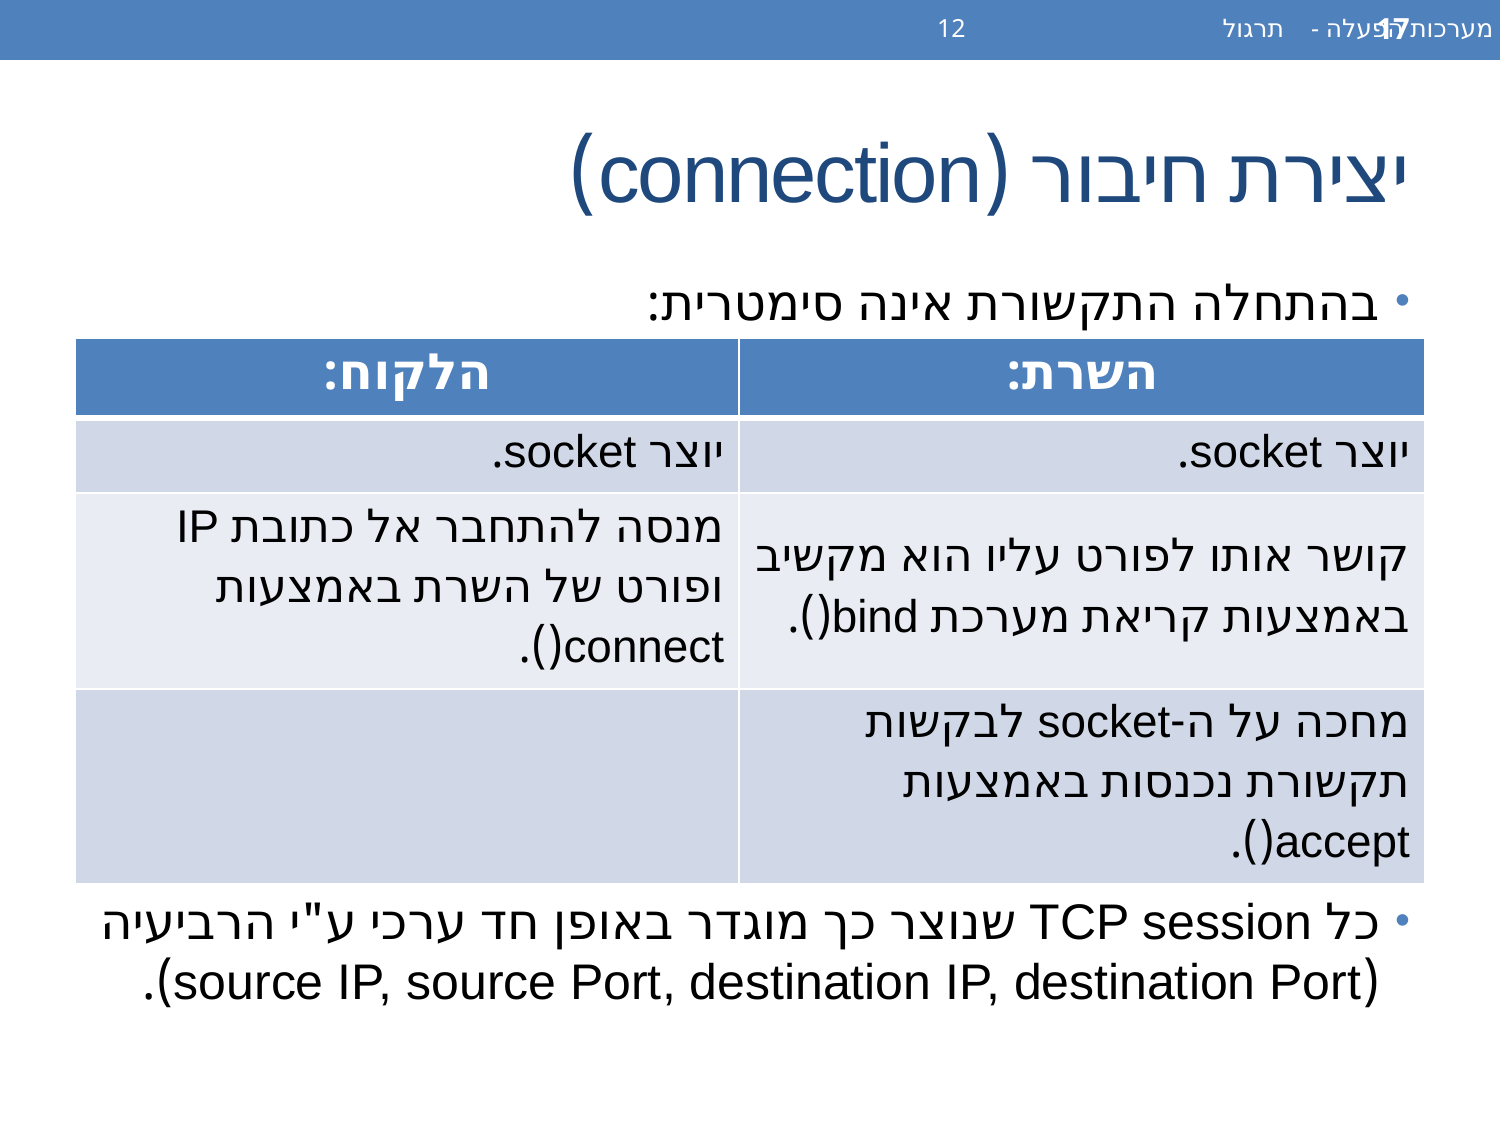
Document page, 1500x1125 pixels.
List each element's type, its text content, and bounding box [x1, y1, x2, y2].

list בהתחלה התקשורת אינה סימטרית: לאחר שהחיבור מבוסס, התקשורת היא סימטרית: שני הצדדים יכולים לשלוח הודעות אחד לשני דרך ה-socket. כל TCP session שנוצר כך מוגדר באופן חד ערכי ע"י הרביעיה (source IP, source Port, destination IP, destination Port). [75, 885, 1425, 1063]
table_cell קושר אותו לפורט עליו הוא מקשיב באמצעות קריאת מערכת bind(). [740, 494, 1424, 688]
text_box [74, 74, 1425, 238]
slide_number 17 [1250, 3, 1425, 57]
table_header הלקוח: [76, 339, 738, 415]
table_cell יוצר socket. [740, 421, 1424, 492]
table_cell יוצר socket. [76, 421, 738, 492]
table_cell [76, 690, 738, 883]
table_cell מחכה על ה-socket לבקשות תקשורת נכנסות באמצעות accept(). [740, 690, 1424, 883]
table_header השרת: [740, 339, 1424, 415]
footer מערכות הפעלה - תרגול 12 [562, 3, 1238, 57]
list בהתחלה התקשורת אינה סימטרית: לאחר שהחיבור מבוסס, התקשורת היא סימטרית: שני הצדדים יכולים לשלוח הודעות אחד לשני דרך ה-socket. כל TCP session שנוצר כך מוגדר באופן חד ערכי ע"י הרביעיה (source IP, source Port, destination IP, destination Port). [75, 262, 1425, 337]
title יצירת חיבור (connection) [75, 87, 1425, 250]
table_cell מנסה להתחבר אל כתובת IP ופורט של השרת באמצעות connect(). [76, 494, 738, 688]
